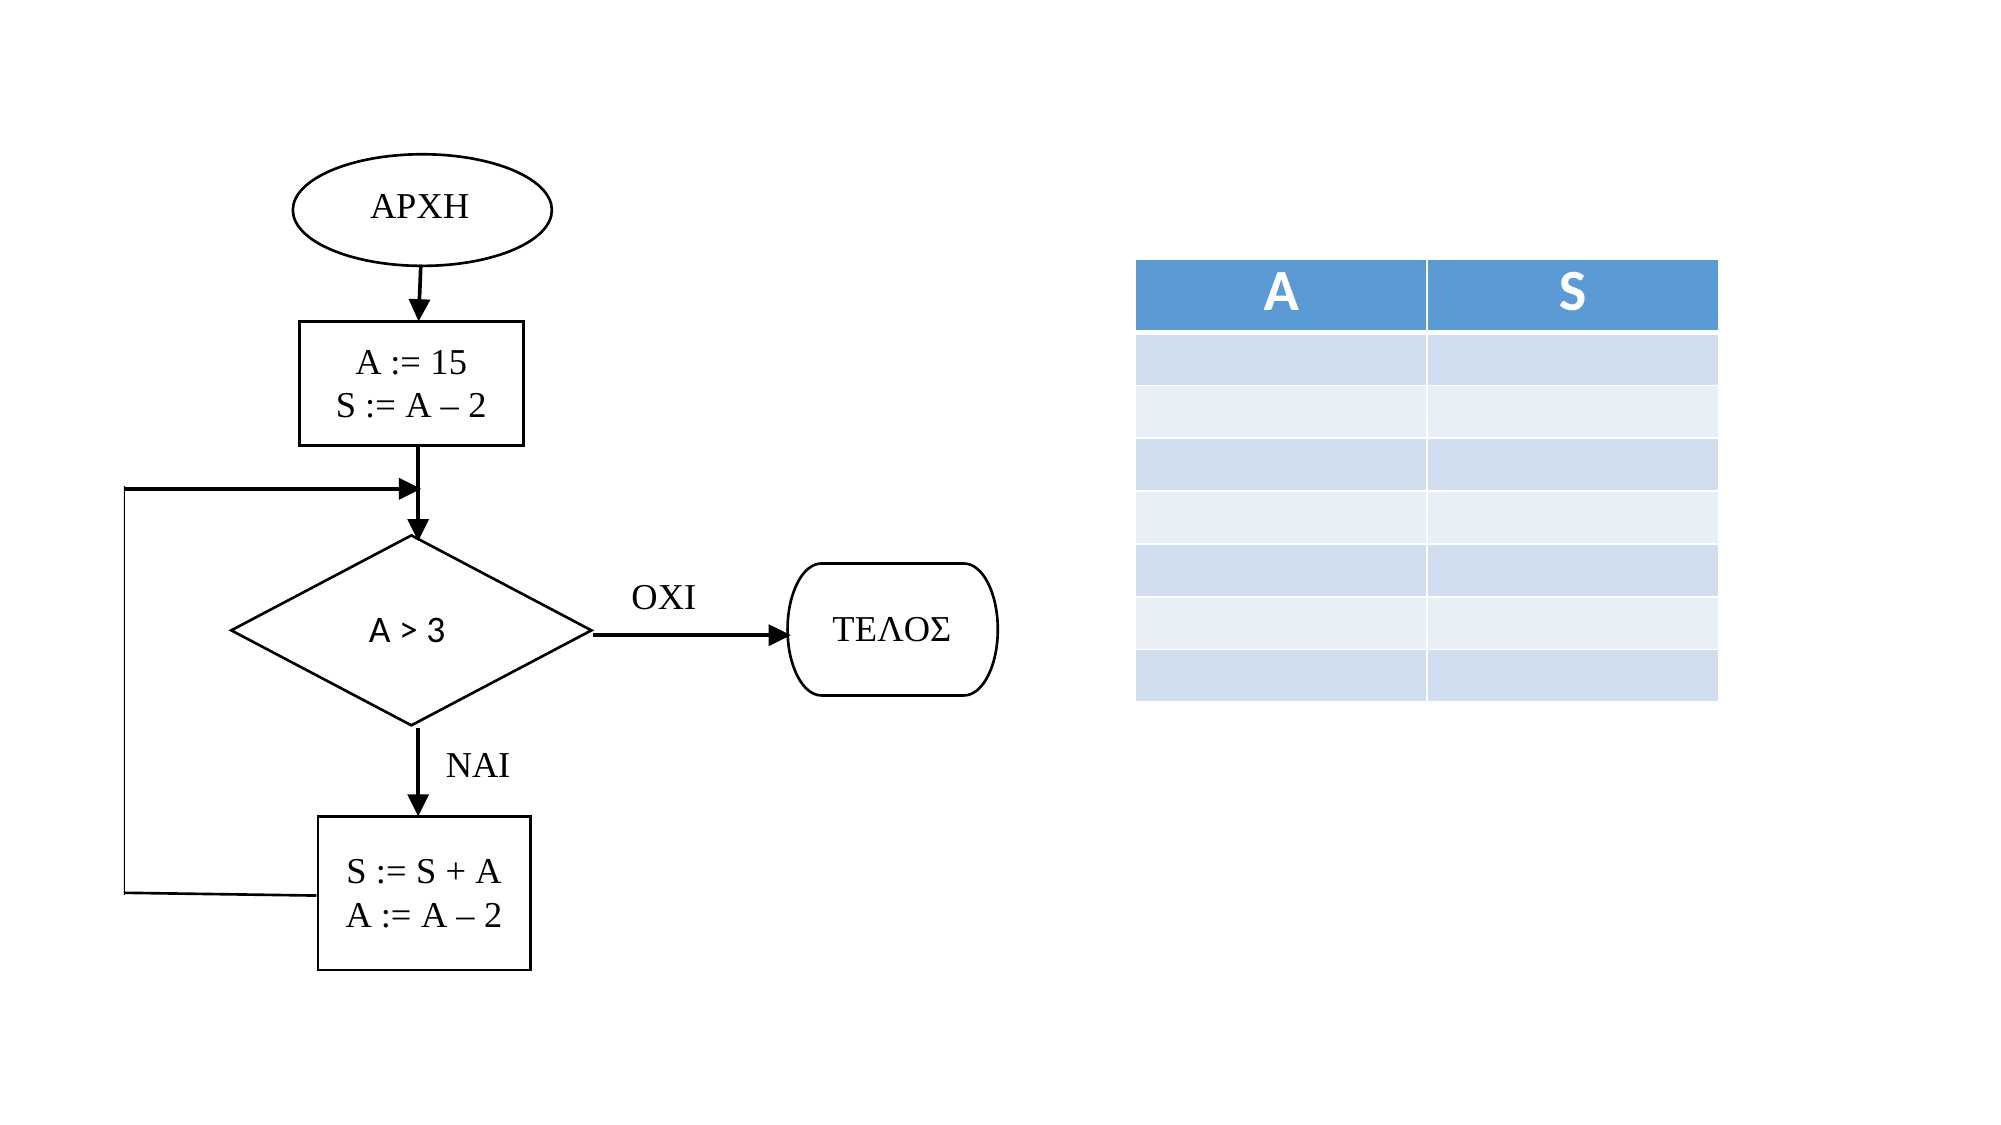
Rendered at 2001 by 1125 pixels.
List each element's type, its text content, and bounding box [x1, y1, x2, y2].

table_cell [1428, 335, 1718, 385]
table_header A [1136, 260, 1426, 330]
table_cell [1136, 386, 1426, 437]
table_cell [1428, 598, 1718, 649]
table_header S [1428, 260, 1718, 330]
table_cell [1428, 439, 1718, 490]
table_cell [1136, 439, 1426, 490]
table_cell [1428, 650, 1718, 701]
table_cell [1428, 386, 1718, 437]
table_cell [1136, 598, 1426, 649]
table_cell [1136, 650, 1426, 701]
table_cell [1136, 492, 1426, 543]
table_cell [1136, 545, 1426, 596]
table_cell [1428, 492, 1718, 543]
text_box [123, 115, 1023, 976]
table_cell [1136, 335, 1426, 385]
table_cell [1428, 545, 1718, 596]
